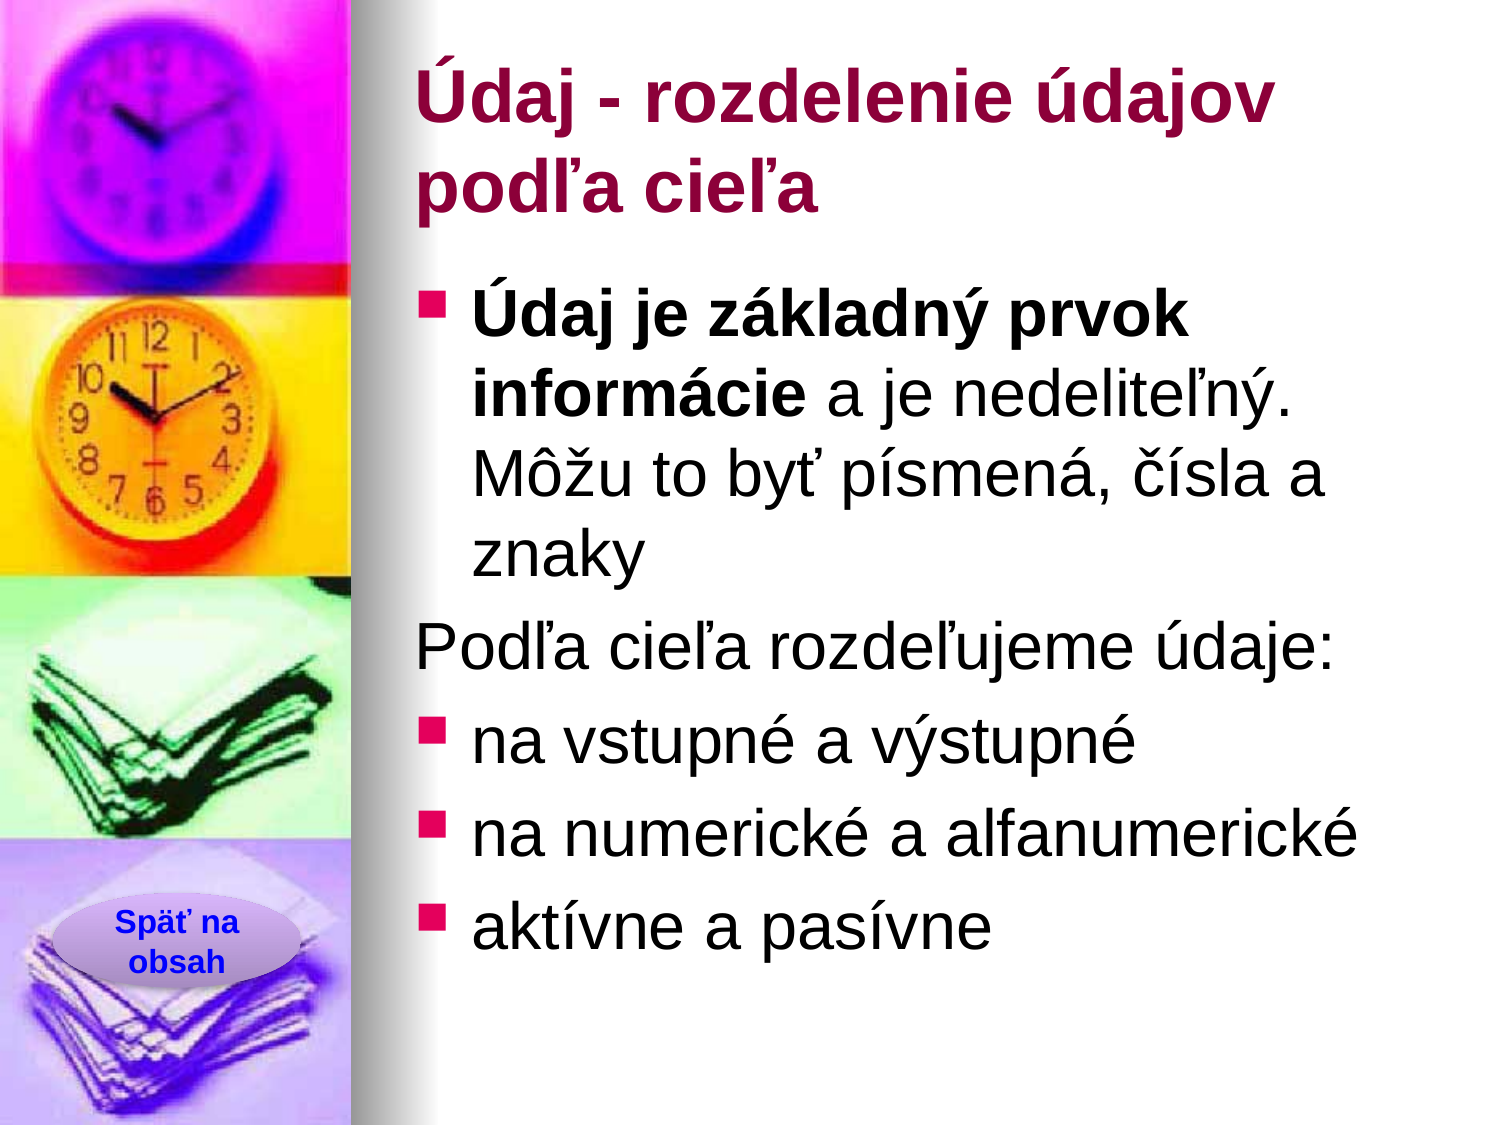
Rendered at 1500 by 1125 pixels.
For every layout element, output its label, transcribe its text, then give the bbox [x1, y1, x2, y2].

text_box Späť na obsah [53, 893, 302, 988]
title Údaj - rozdelenie údajov podľa cieľa [399, 37, 1451, 238]
picture [0, 0, 351, 1125]
list Údaj je základný prvok informácie a je nedeliteľný. Môžu to byť písmená, čísla a znaky Podľa cieľa rozdeľujeme údaje: na vstupné a výstupné na numerické a alfanumerické aktívne a pasívne [399, 262, 1451, 1001]
